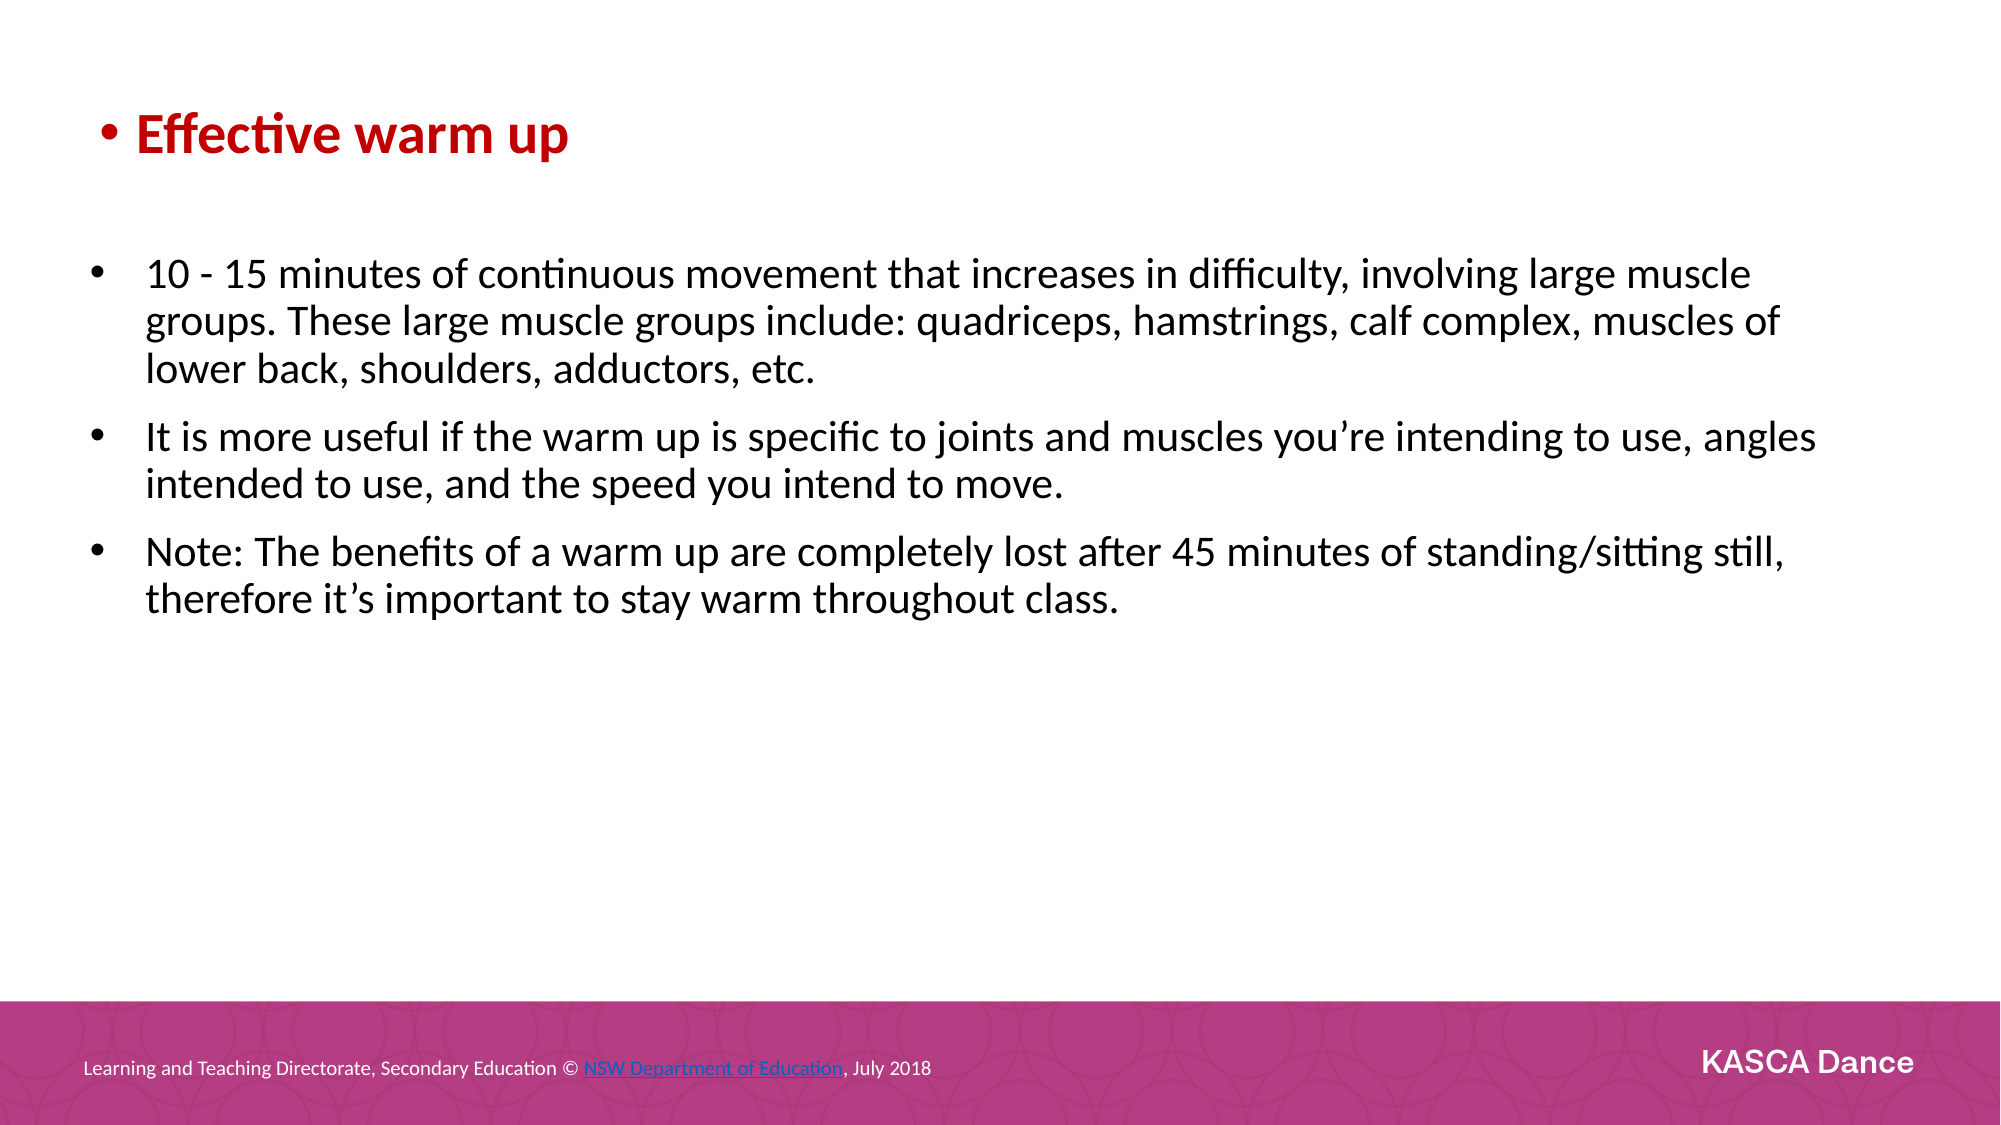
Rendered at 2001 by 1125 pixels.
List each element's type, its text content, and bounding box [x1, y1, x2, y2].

title Effective warm up [84, 95, 1810, 243]
list 10 - 15 minutes of continuous movement that increases in difficulty, involving large muscle groups. These large muscle groups include: quadriceps, hamstrings, calf complex, muscles of lower back, shoulders, adductors, etc. It is more useful if the warm up is specific to joints and muscles you’re intending to use, angles intended to use, and the speed you intend to move. Note: The benefits of a warm up are completely lost after 45 minutes of standing/sitting still, therefore it’s important to stay warm throughout class. [0, 243, 1844, 683]
picture [0, 0, 2001, 1125]
